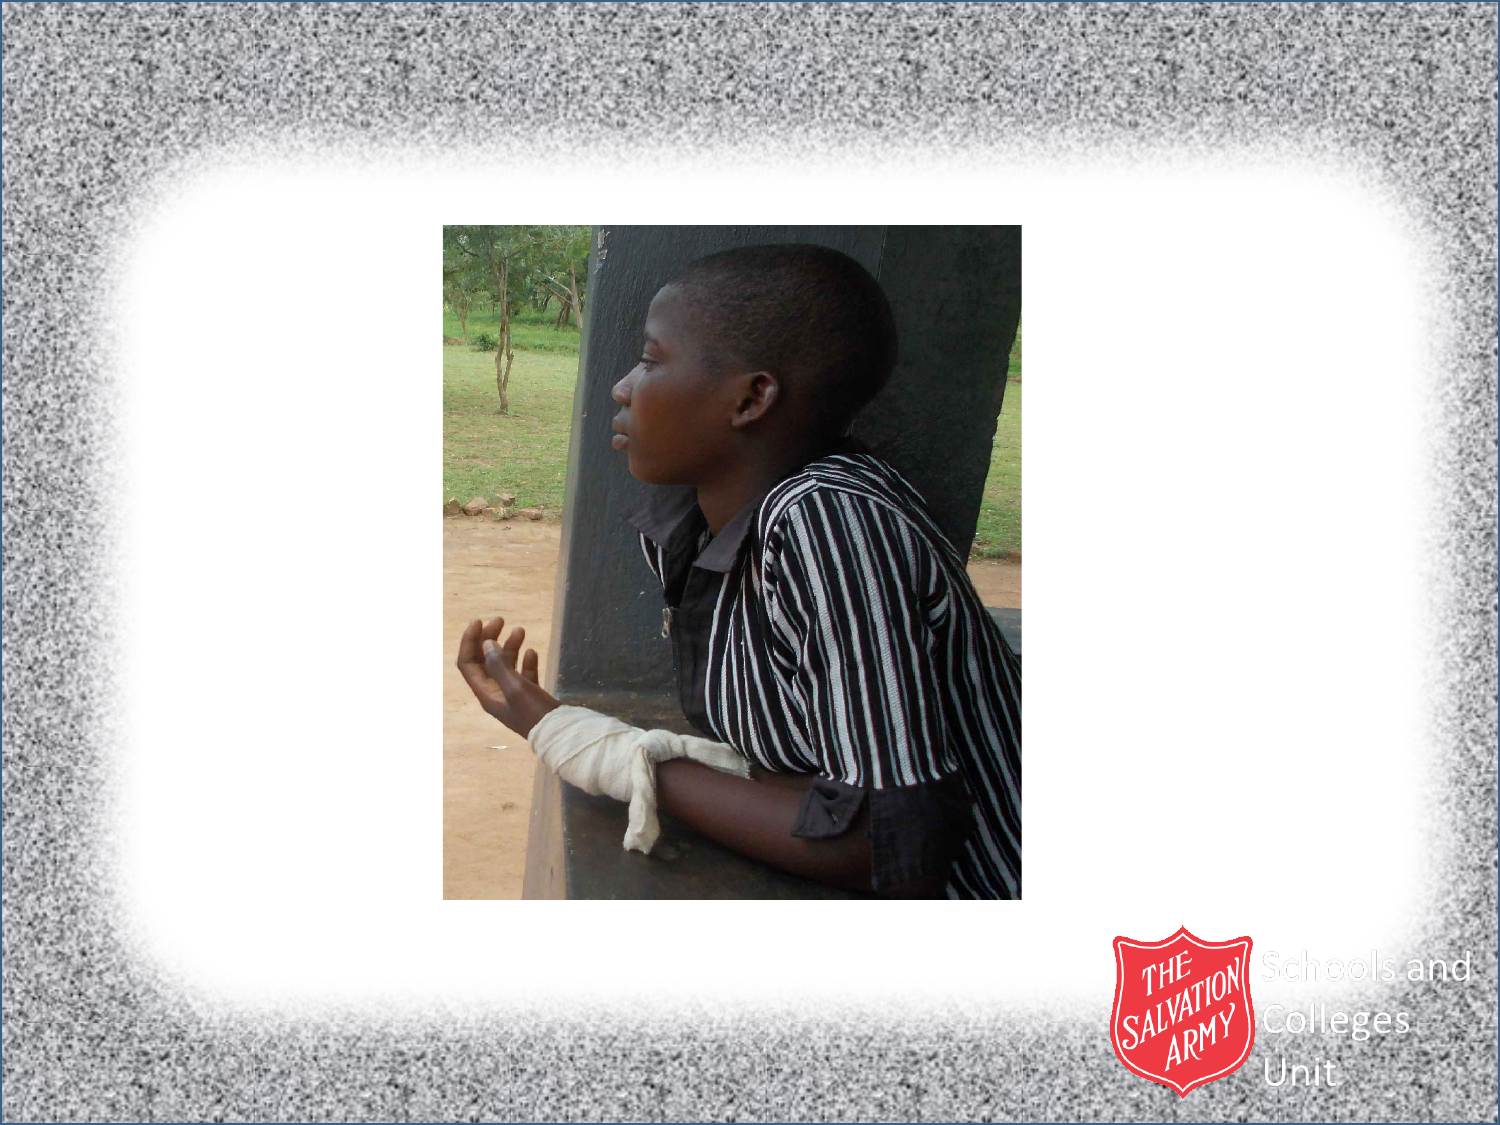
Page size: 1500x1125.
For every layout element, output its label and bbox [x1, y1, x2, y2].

picture [442, 225, 1023, 900]
text_box [93, 136, 1455, 1031]
text_box [0, 0, 1500, 1125]
text_box [1109, 925, 1500, 1125]
